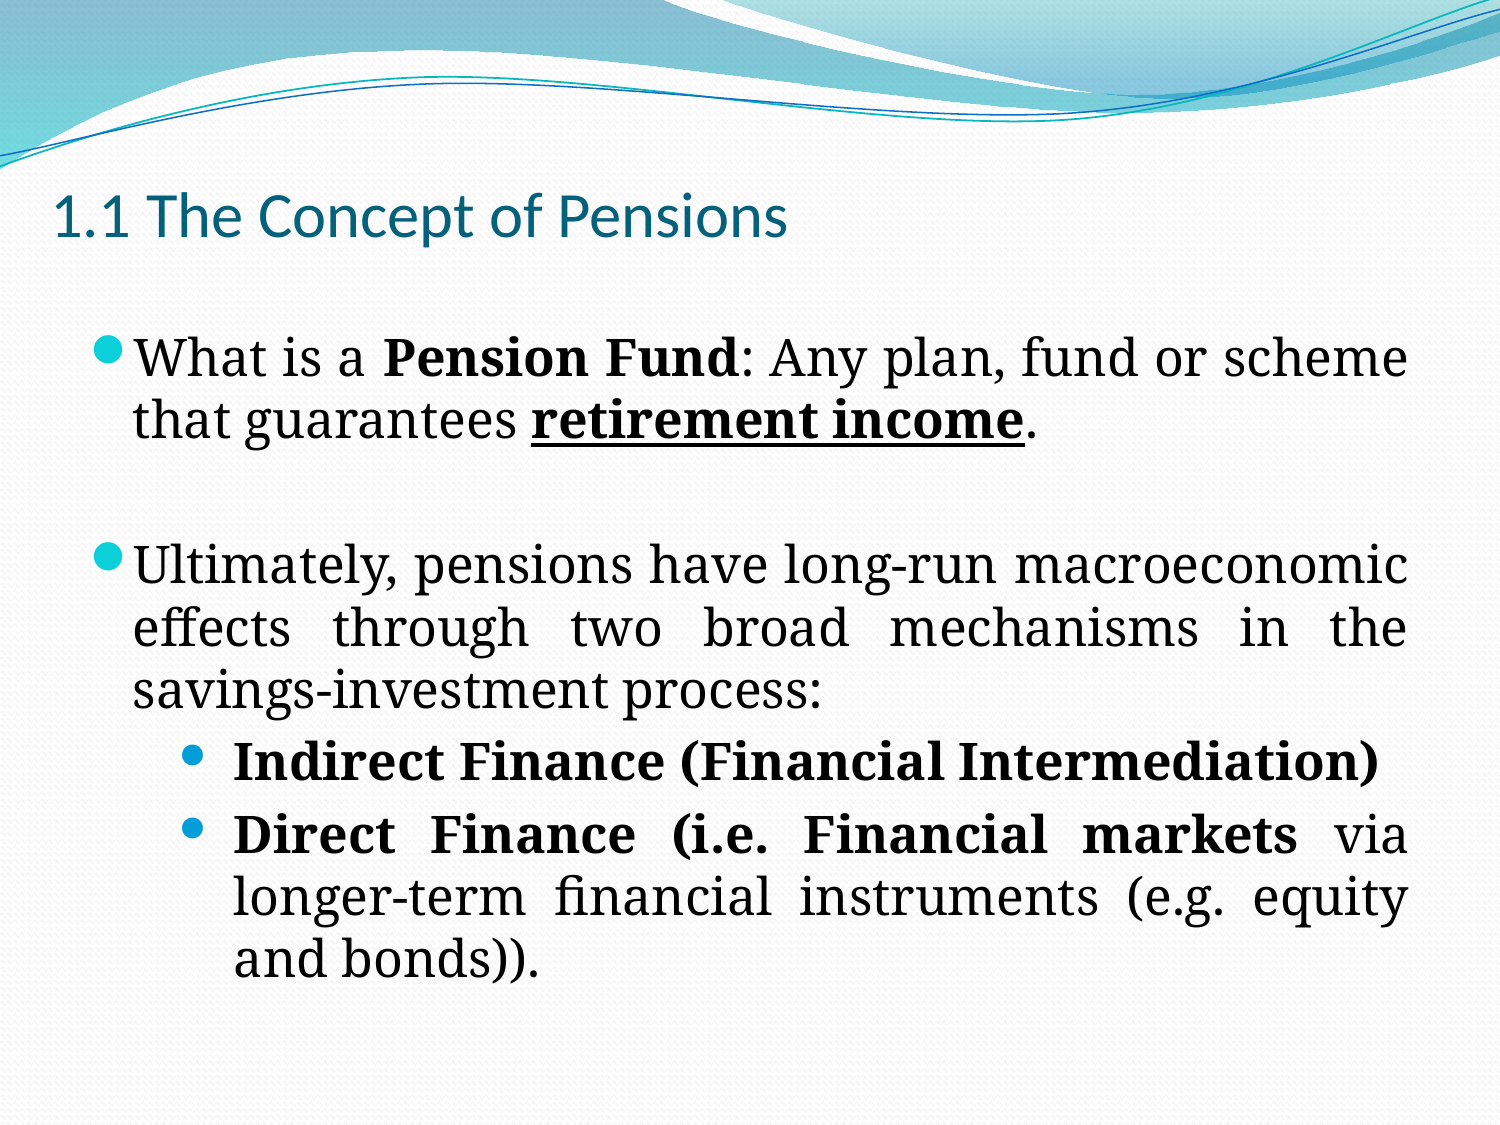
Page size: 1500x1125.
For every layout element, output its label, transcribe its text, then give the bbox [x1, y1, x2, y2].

list What is a Pension Fund: Any plan, fund or scheme that guarantees retirement income. Ultimately, pensions have long-run macroeconomic effects through two broad mechanisms in the savings-investment process: Indirect Finance (Financial Intermediation) Direct Finance (i.e. Financial markets via longer-term financial instruments (e.g. equity and bonds)). [75, 317, 1425, 1038]
title 1.1 The Concept of Pensions [50, 90, 1463, 250]
